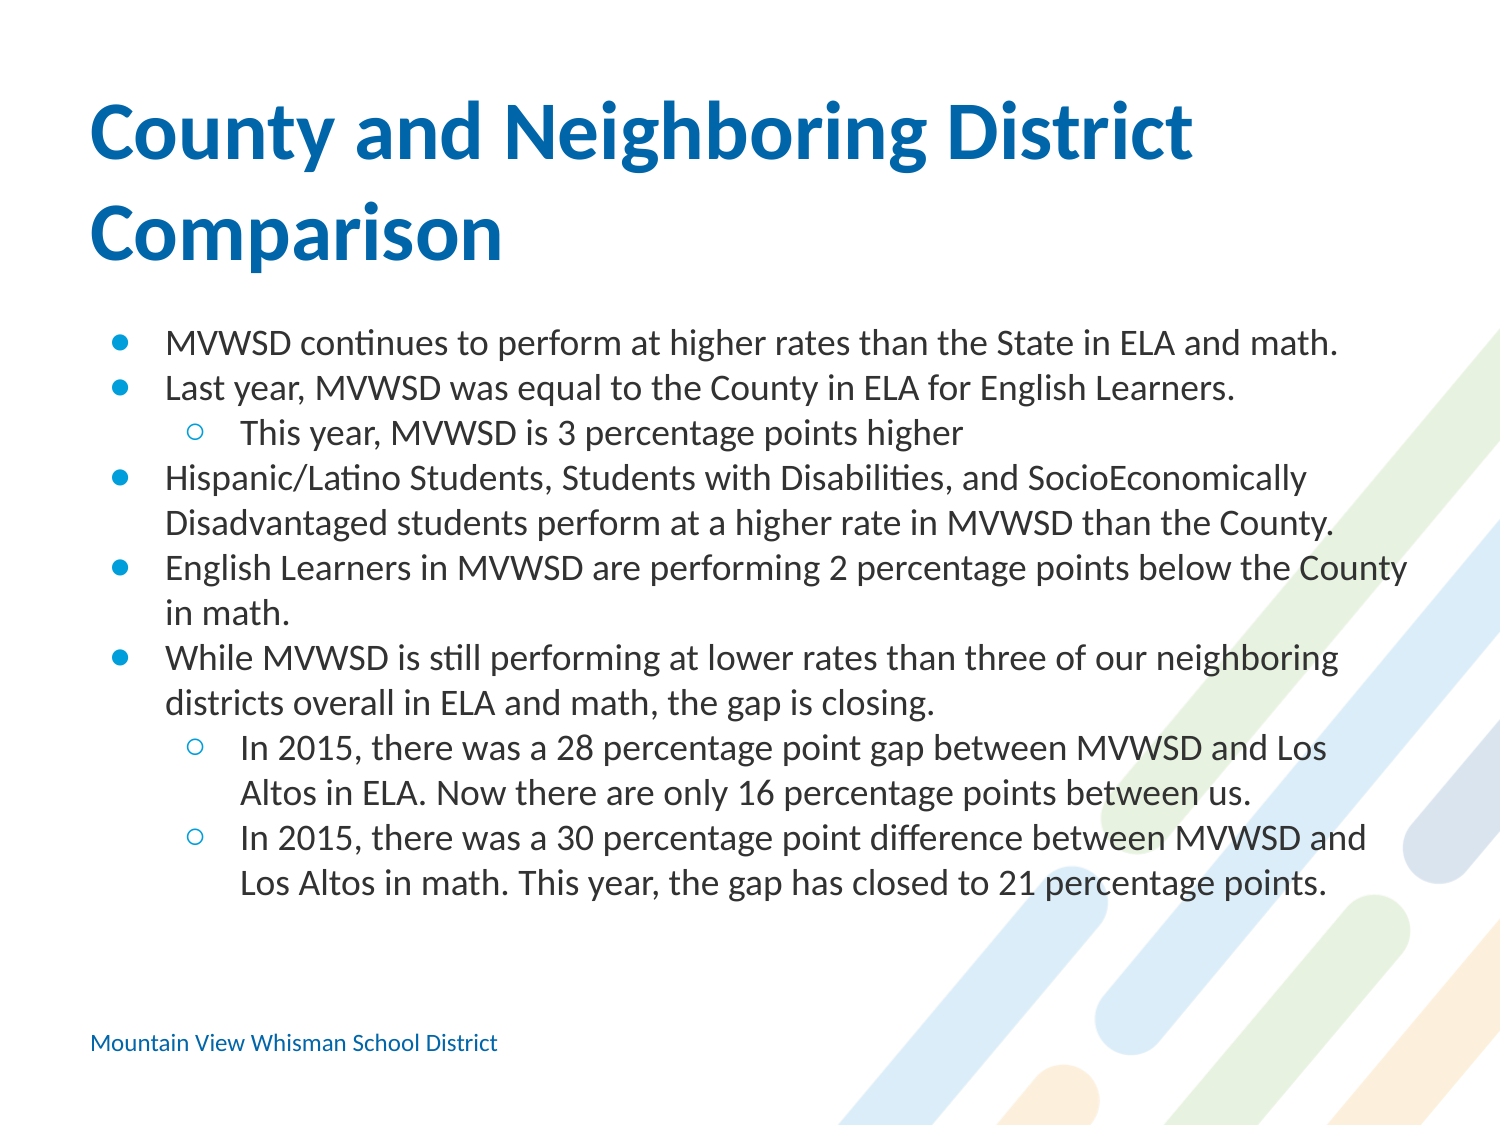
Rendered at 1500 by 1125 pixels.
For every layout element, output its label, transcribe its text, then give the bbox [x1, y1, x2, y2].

list MVWSD continues to perform at higher rates than the State in ELA and math. Last year, MVWSD was equal to the County in ELA for English Learners. This year, MVWSD is 3 percentage points higher Hispanic/Latino Students, Students with Disabilities, and SocioEconomically Disadvantaged students perform at a higher rate in MVWSD than the County. English Learners in MVWSD are performing 2 percentage points below the County in math. While MVWSD is still performing at lower rates than three of our neighboring districts overall in ELA and math, the gap is closing. In 2015, there was a 28 percentage point gap between MVWSD and Los Altos in ELA. Now there are only 16 percentage points between us. In 2015, there was a 30 percentage point difference between MVWSD and Los Altos in math. This year, the gap has closed to 21 percentage points. [75, 303, 1425, 1005]
title County and Neighboring District Comparison [75, 82, 1425, 271]
